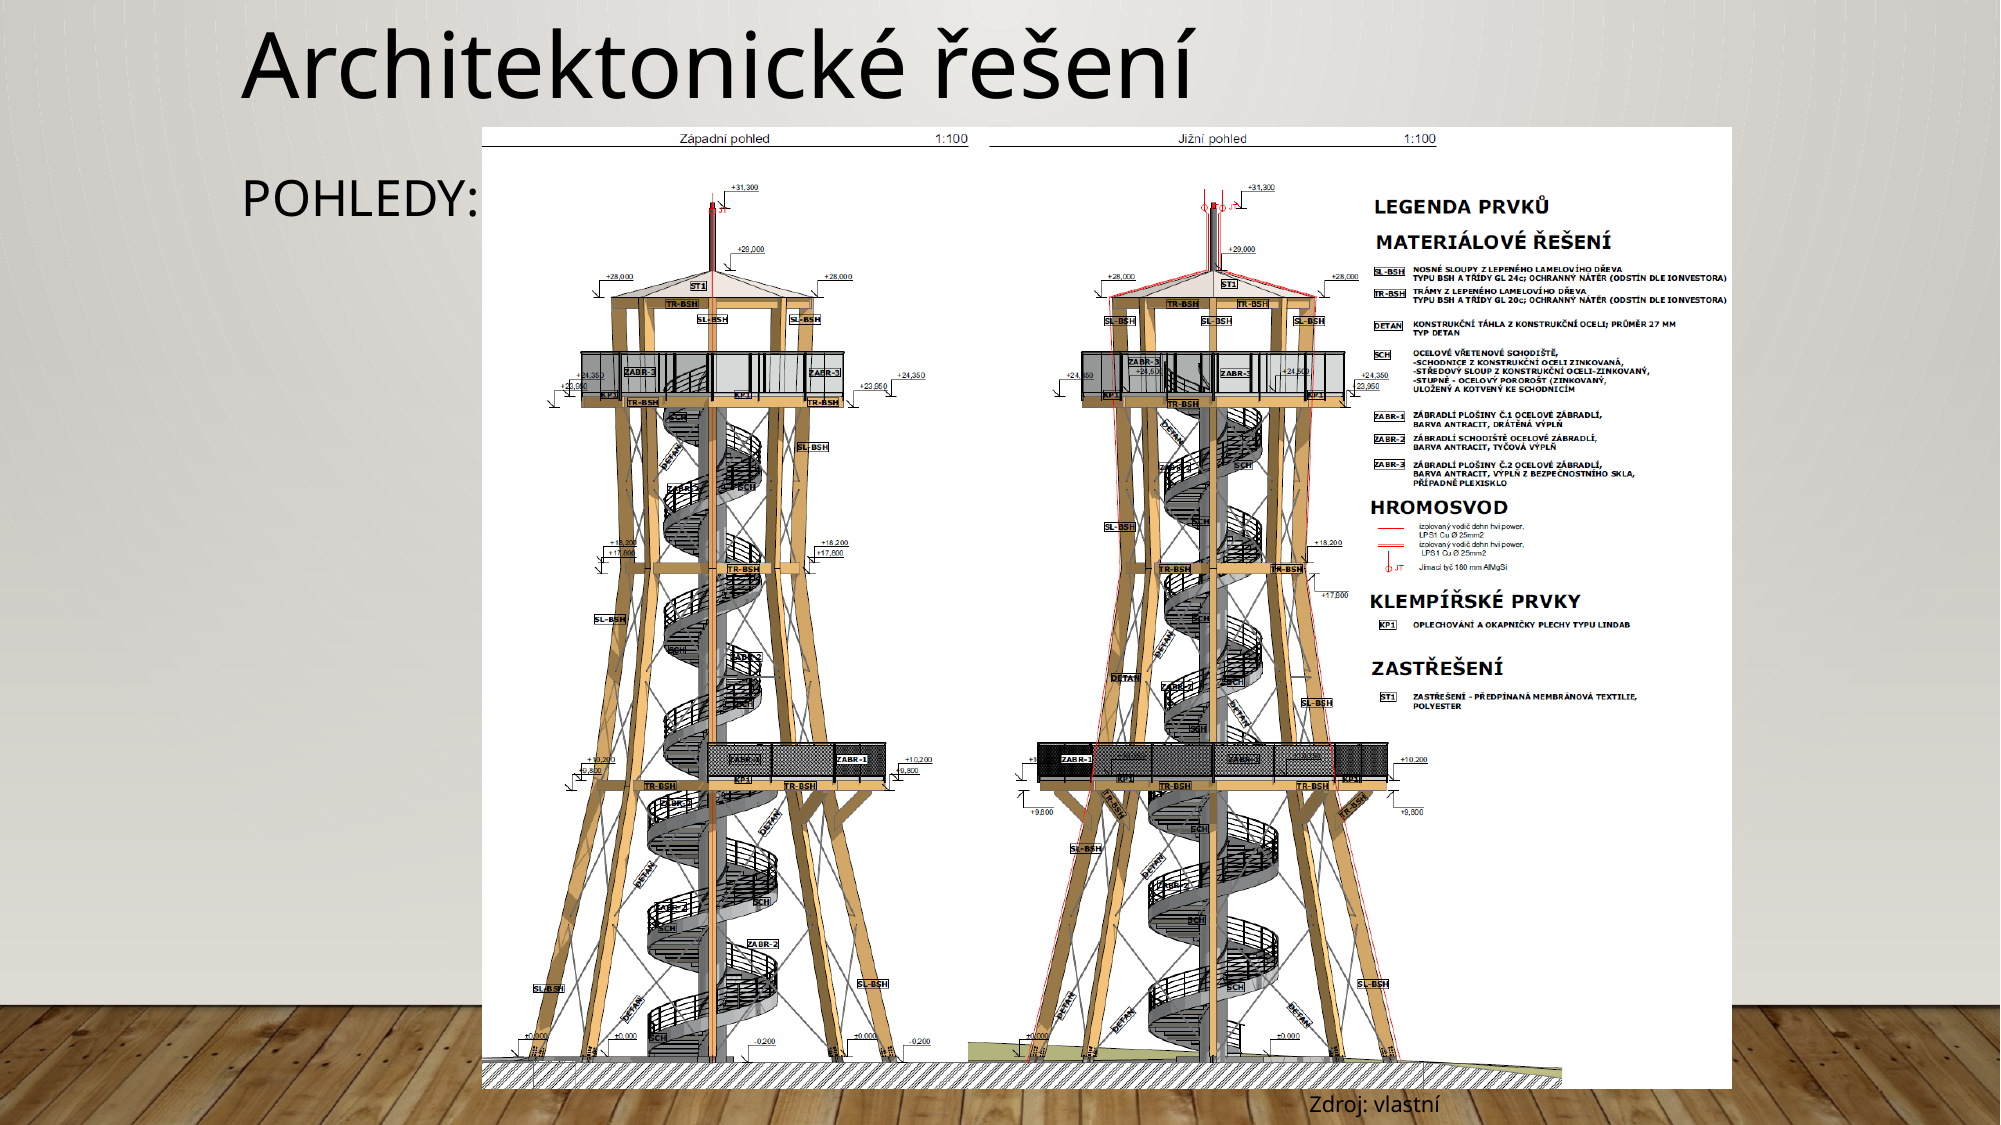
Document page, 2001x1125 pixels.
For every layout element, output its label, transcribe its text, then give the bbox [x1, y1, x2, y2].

text_box Architektonické řešení [227, 0, 1644, 125]
text_box POHLEDY: [227, 159, 482, 235]
picture [0, 127, 2000, 1125]
text_box Zdroj: vlastní [1294, 1083, 1781, 1125]
